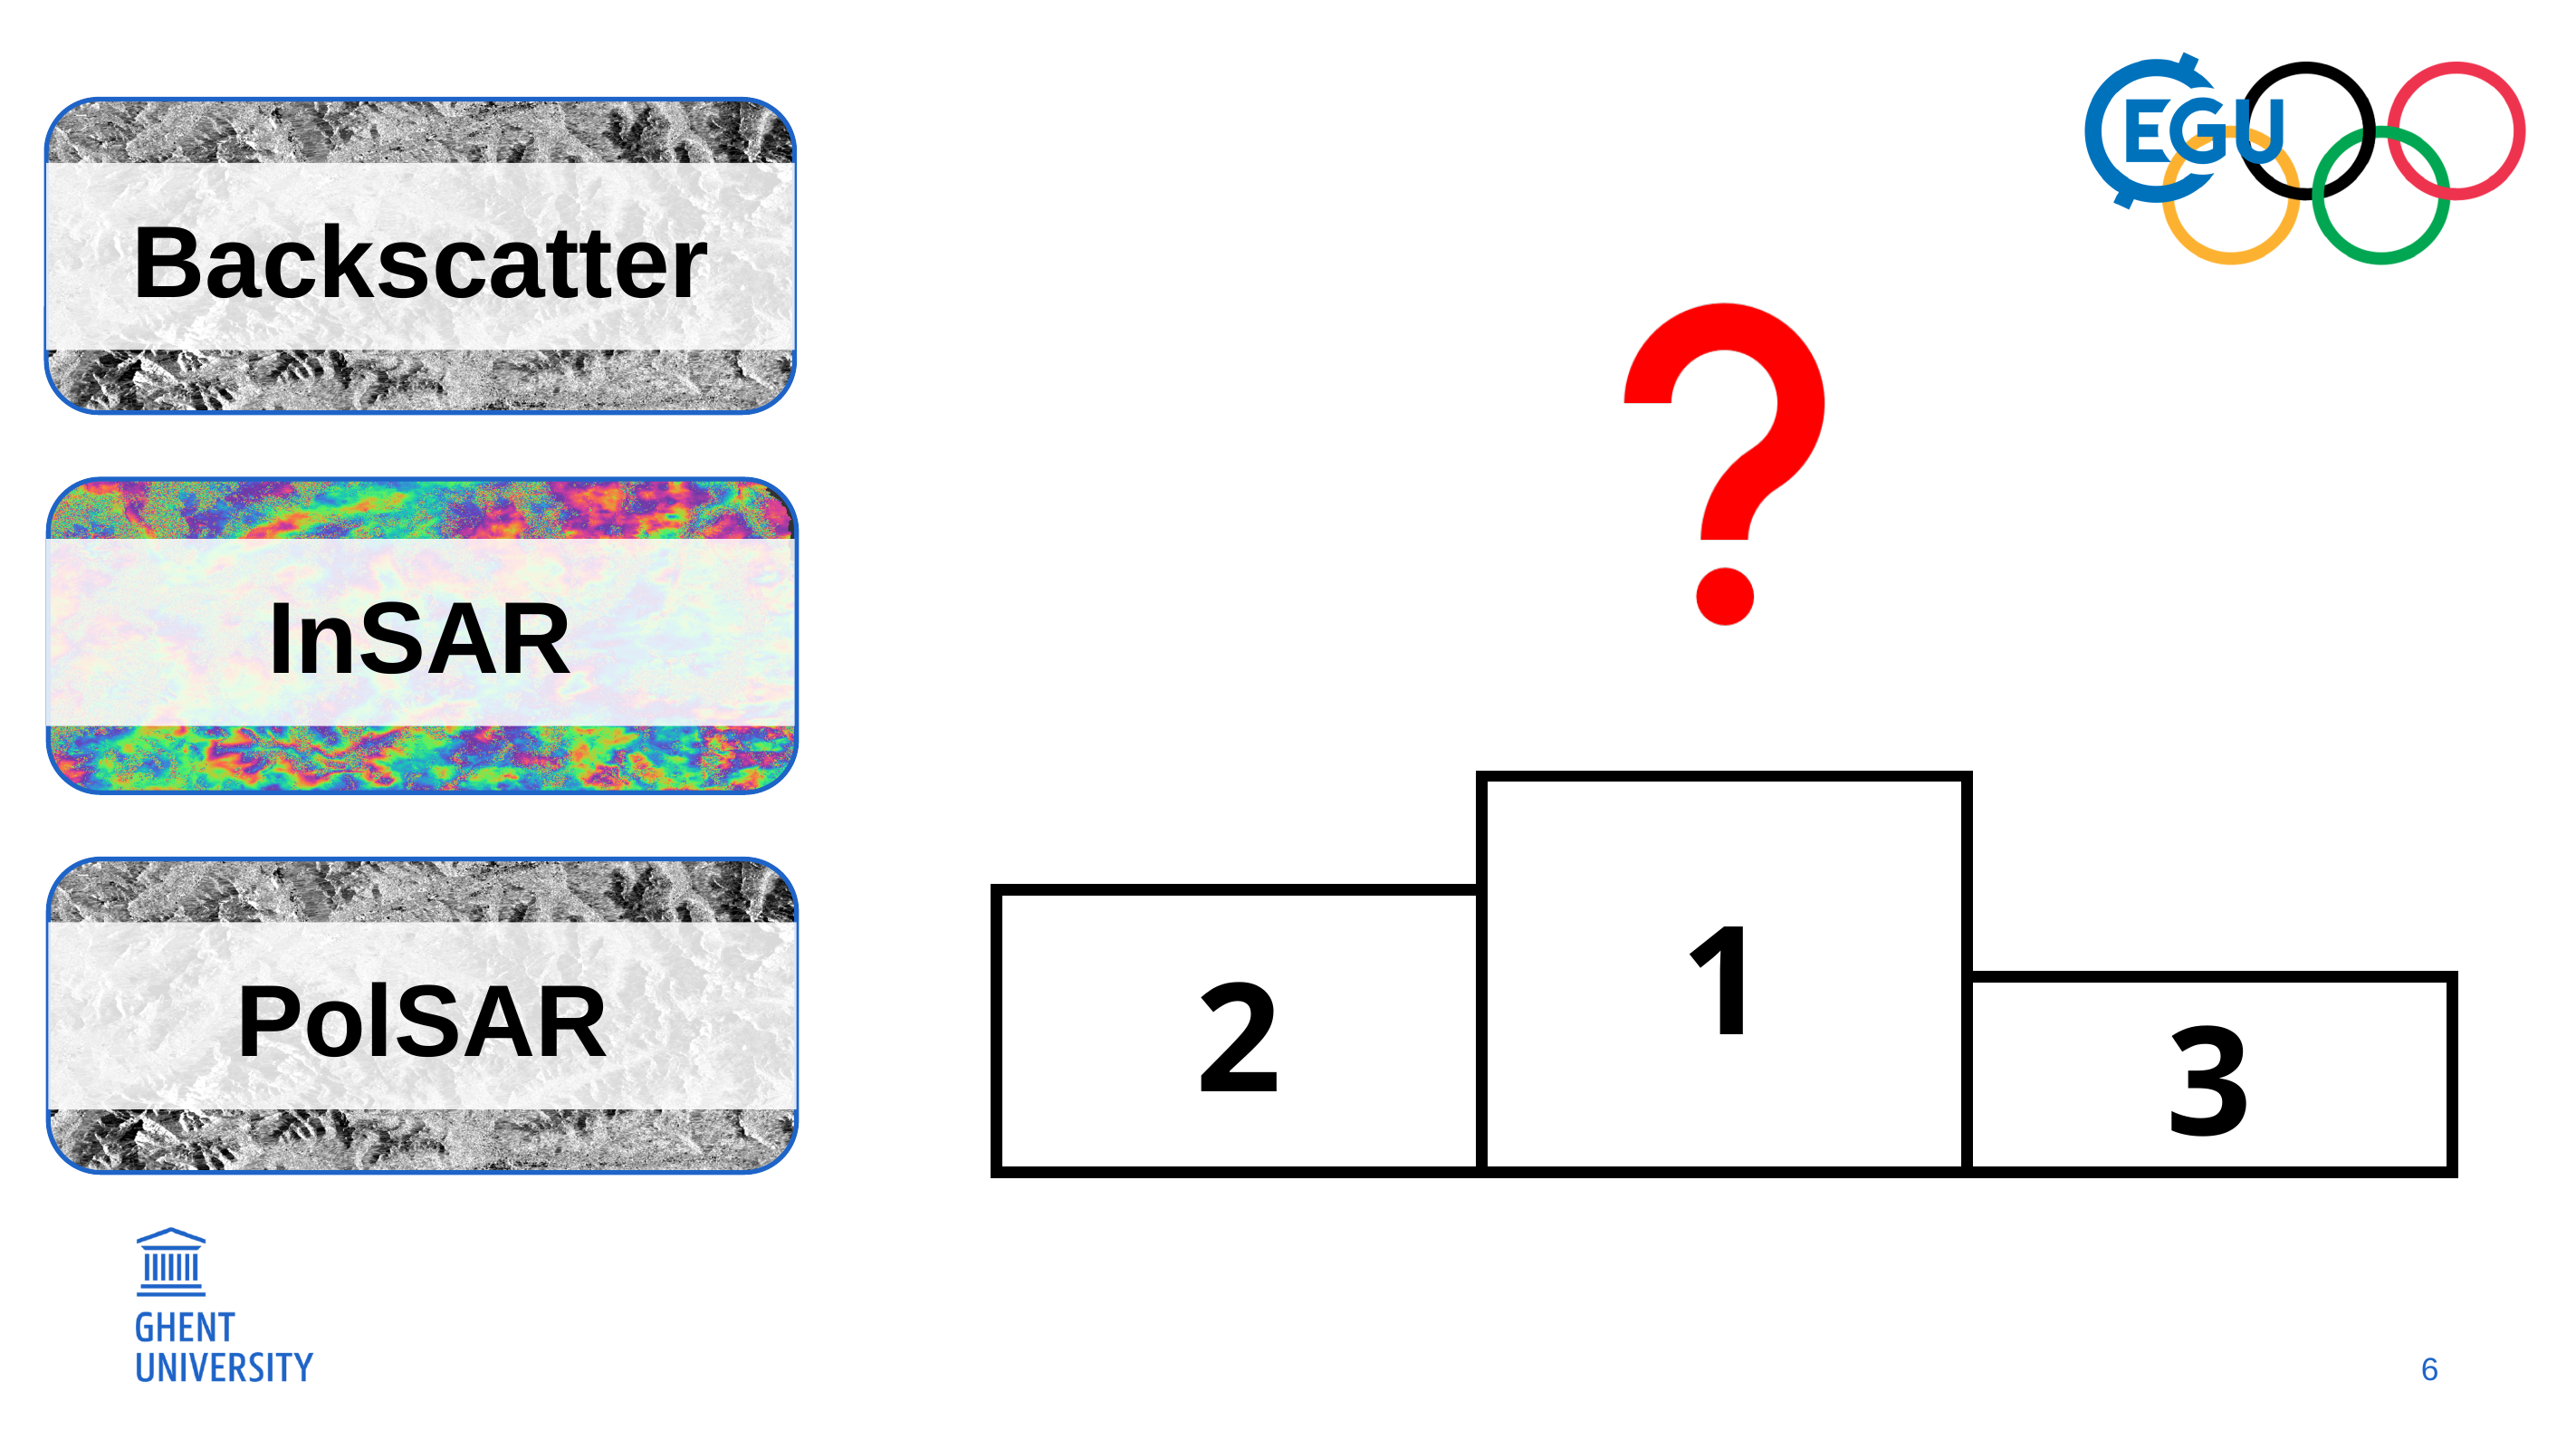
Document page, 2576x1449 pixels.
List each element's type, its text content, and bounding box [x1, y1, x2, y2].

picture [1536, 275, 1913, 653]
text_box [48, 859, 797, 1173]
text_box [996, 776, 2453, 1173]
picture [2034, 22, 2576, 294]
picture [68, 1175, 411, 1449]
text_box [46, 99, 795, 413]
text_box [46, 479, 797, 793]
slide_number 6 [2315, 1329, 2453, 1407]
